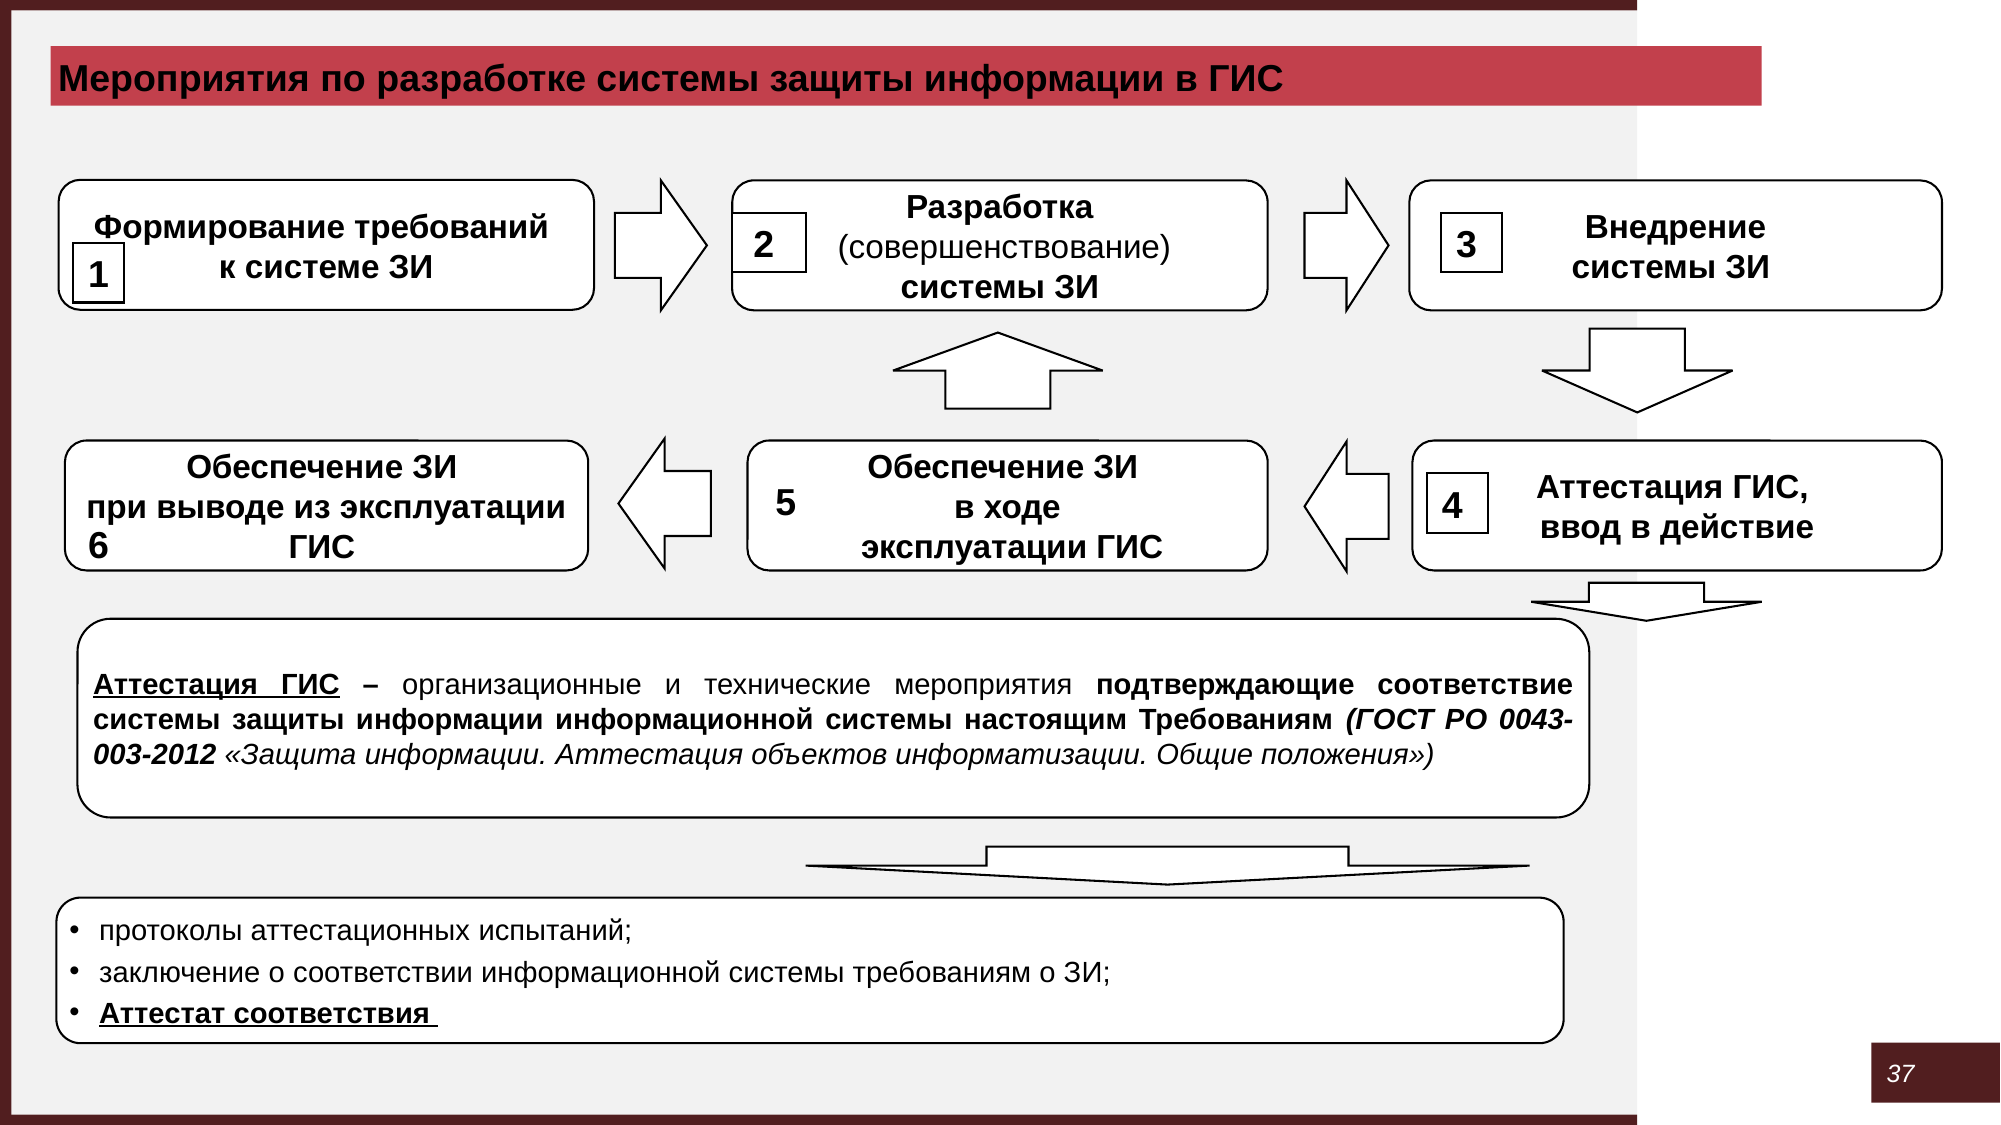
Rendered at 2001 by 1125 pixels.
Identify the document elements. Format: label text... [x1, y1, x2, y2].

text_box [732, 180, 1268, 311]
text_box Мероприятия по разработке системы защиты информации в ГИС [50, 45, 1763, 107]
text_box [1303, 176, 1390, 314]
text_box [1303, 437, 1390, 575]
text_box [1531, 581, 1762, 622]
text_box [58, 179, 595, 310]
text_box [617, 435, 712, 572]
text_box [747, 440, 1268, 571]
text_box Результаты: [805, 845, 1530, 886]
text_box протоколы аттестационных испытаний; заключение о соответствии информационной системы требованиям о ЗИ; Аттестат соответствия [55, 896, 1565, 1045]
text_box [1412, 440, 1942, 571]
text_box [892, 331, 1104, 410]
text_box [1541, 327, 1734, 414]
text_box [1409, 180, 1942, 311]
text_box [613, 177, 709, 314]
slide_number 37 [1877, 1050, 1924, 1096]
text_box Аттестация ГИС – организационные и технические мероприятия подтверждающие соответствие системы защиты информации информационной системы настоящим Требованиям (ГОСТ РО 0043-003-2012 «Защита информации. Аттестация объектов информатизации. Общие положения») [76, 617, 1591, 819]
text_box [64, 440, 589, 575]
